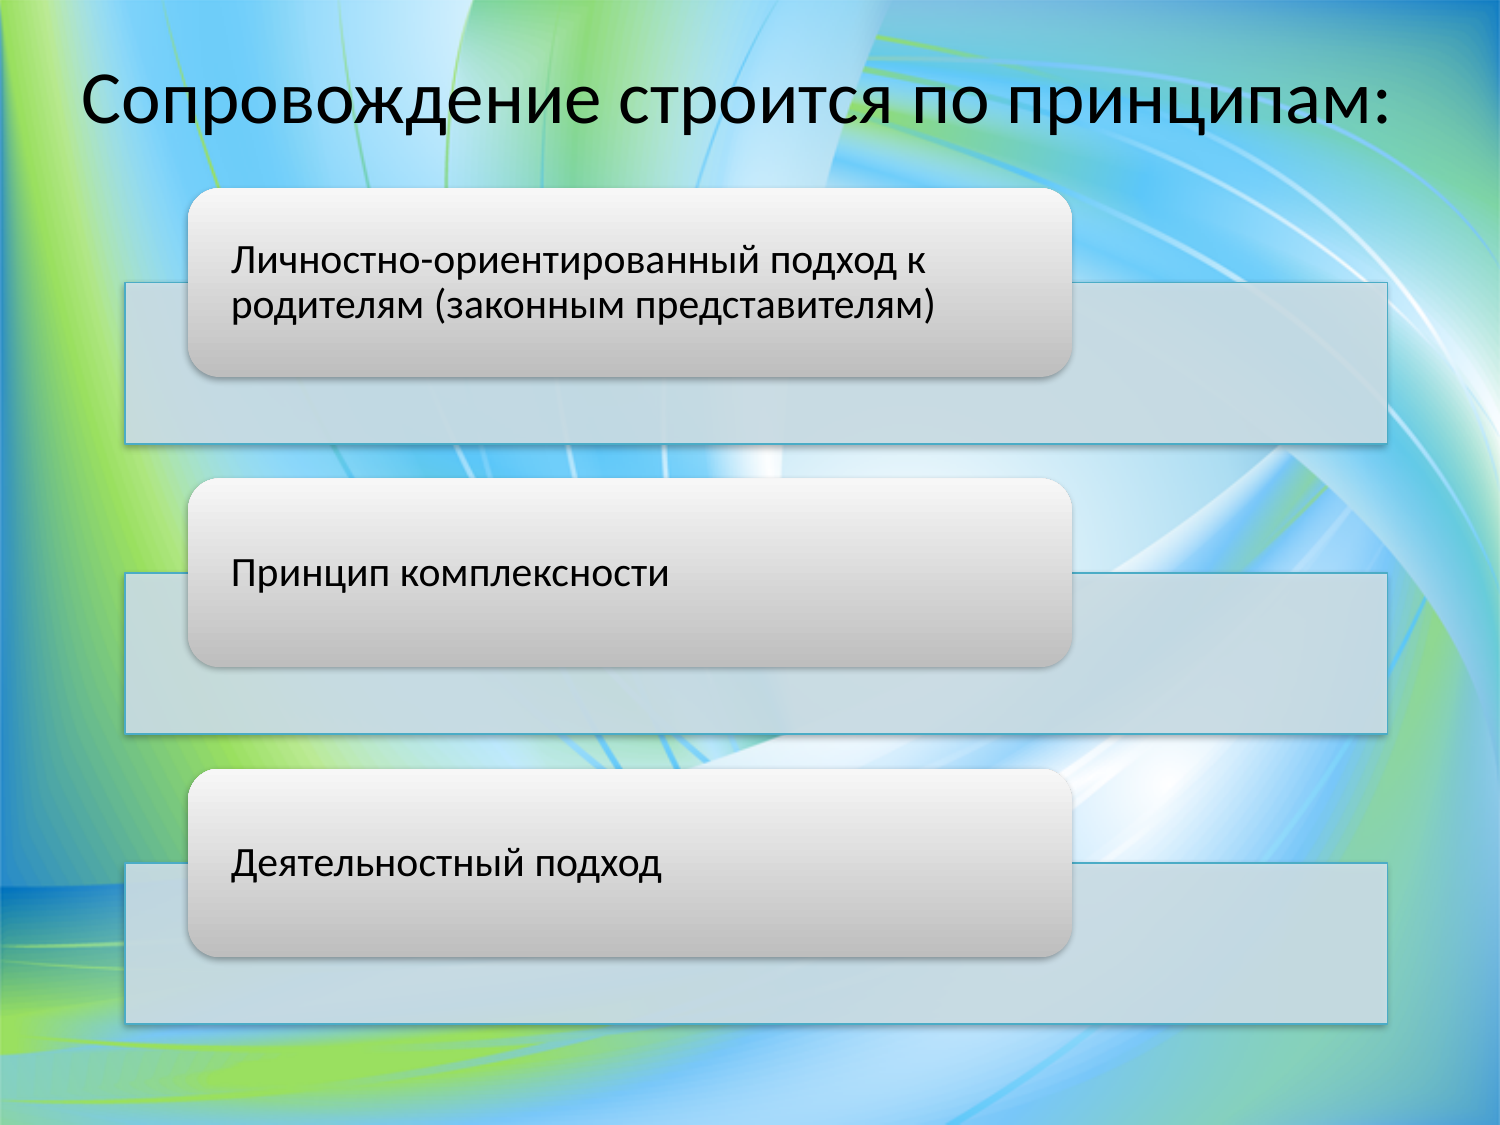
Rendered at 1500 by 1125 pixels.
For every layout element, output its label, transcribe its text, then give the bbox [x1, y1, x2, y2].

picture [0, 0, 1500, 1125]
title Сопровождение строится по принципам: [62, 0, 1413, 188]
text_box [124, 187, 1388, 1026]
